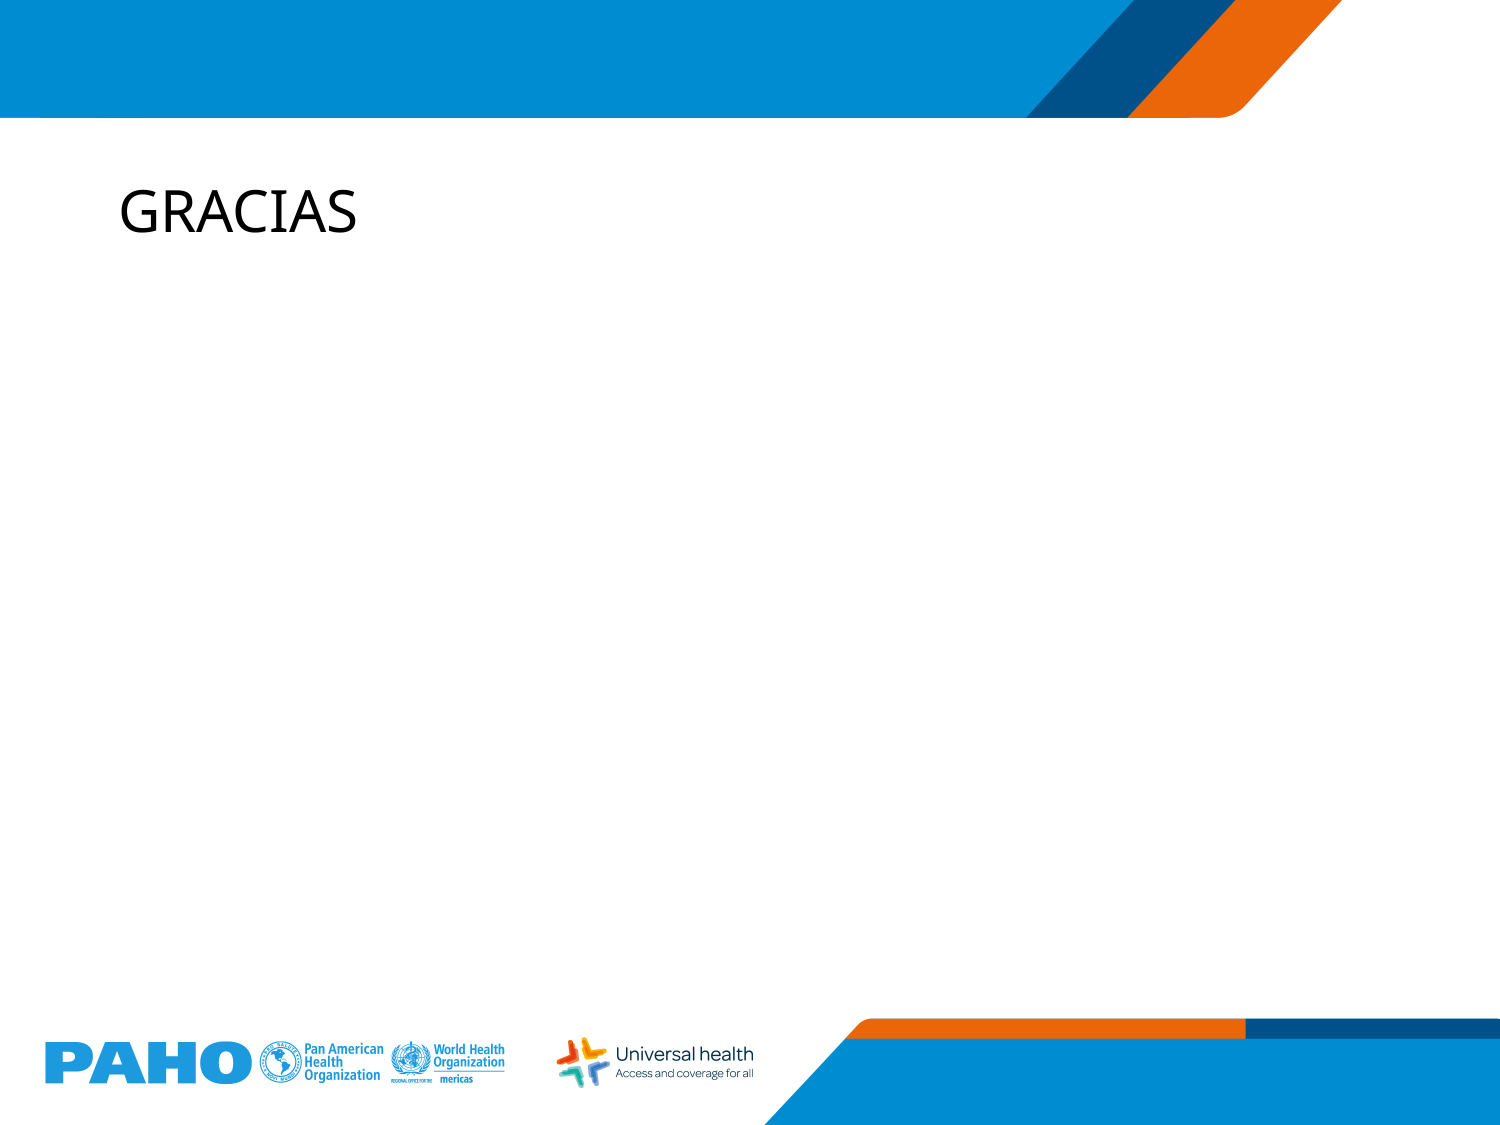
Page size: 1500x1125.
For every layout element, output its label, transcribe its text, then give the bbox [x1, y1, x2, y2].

picture [0, 0, 1500, 1125]
title GRACIAS [103, 149, 1397, 278]
